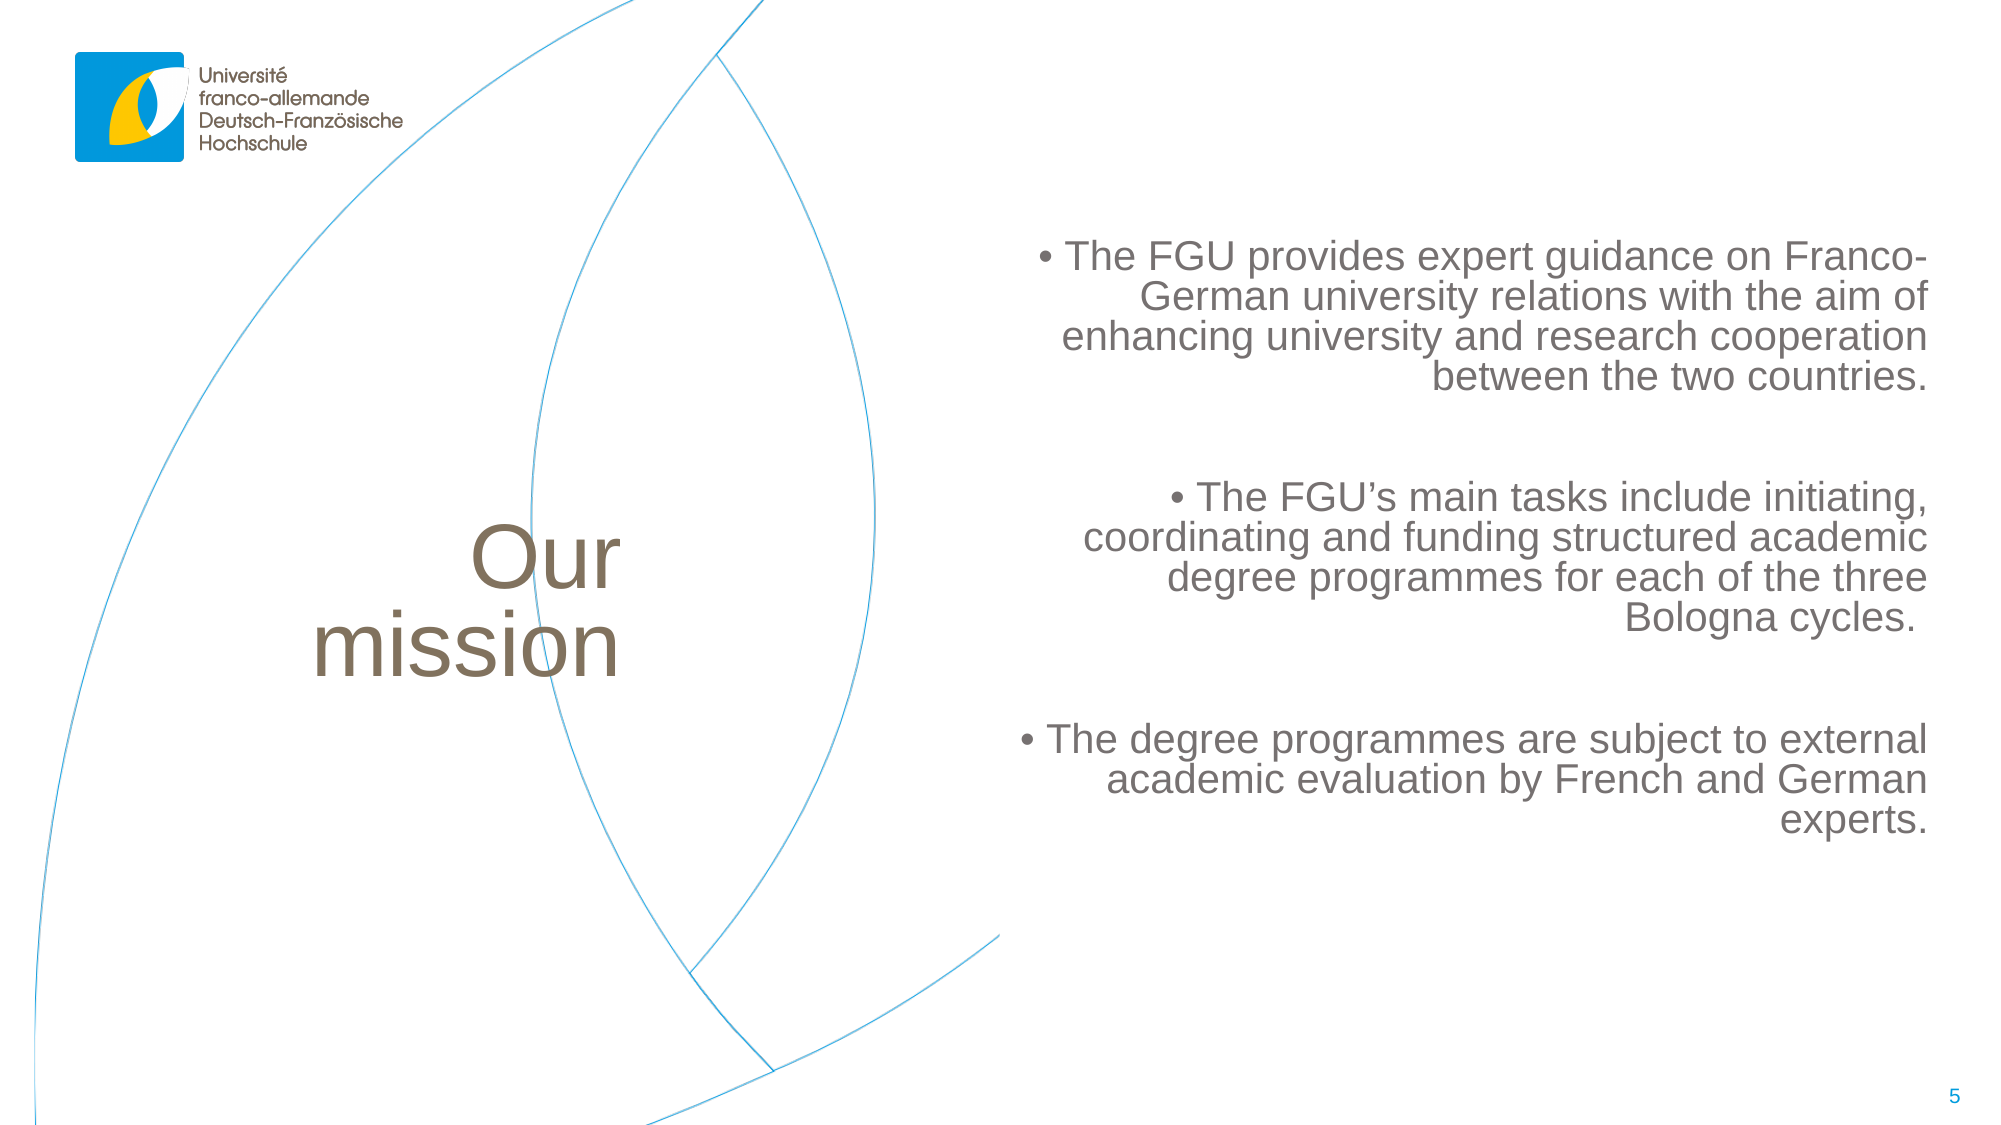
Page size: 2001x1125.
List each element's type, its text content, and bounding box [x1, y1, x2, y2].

list • The FGU provides expert guidance on Franco-German university relations with the aim of enhancing university and research cooperation between the two countries. • The FGU’s main tasks include initiating, coordinating and funding structured academic degree programmes for each of the three Bologna cycles. • The degree programmes are subject to external academic evaluation by French and German experts. [969, 230, 1929, 896]
list Our mission [110, 511, 623, 615]
text_box 5 [1508, 1065, 1976, 1125]
